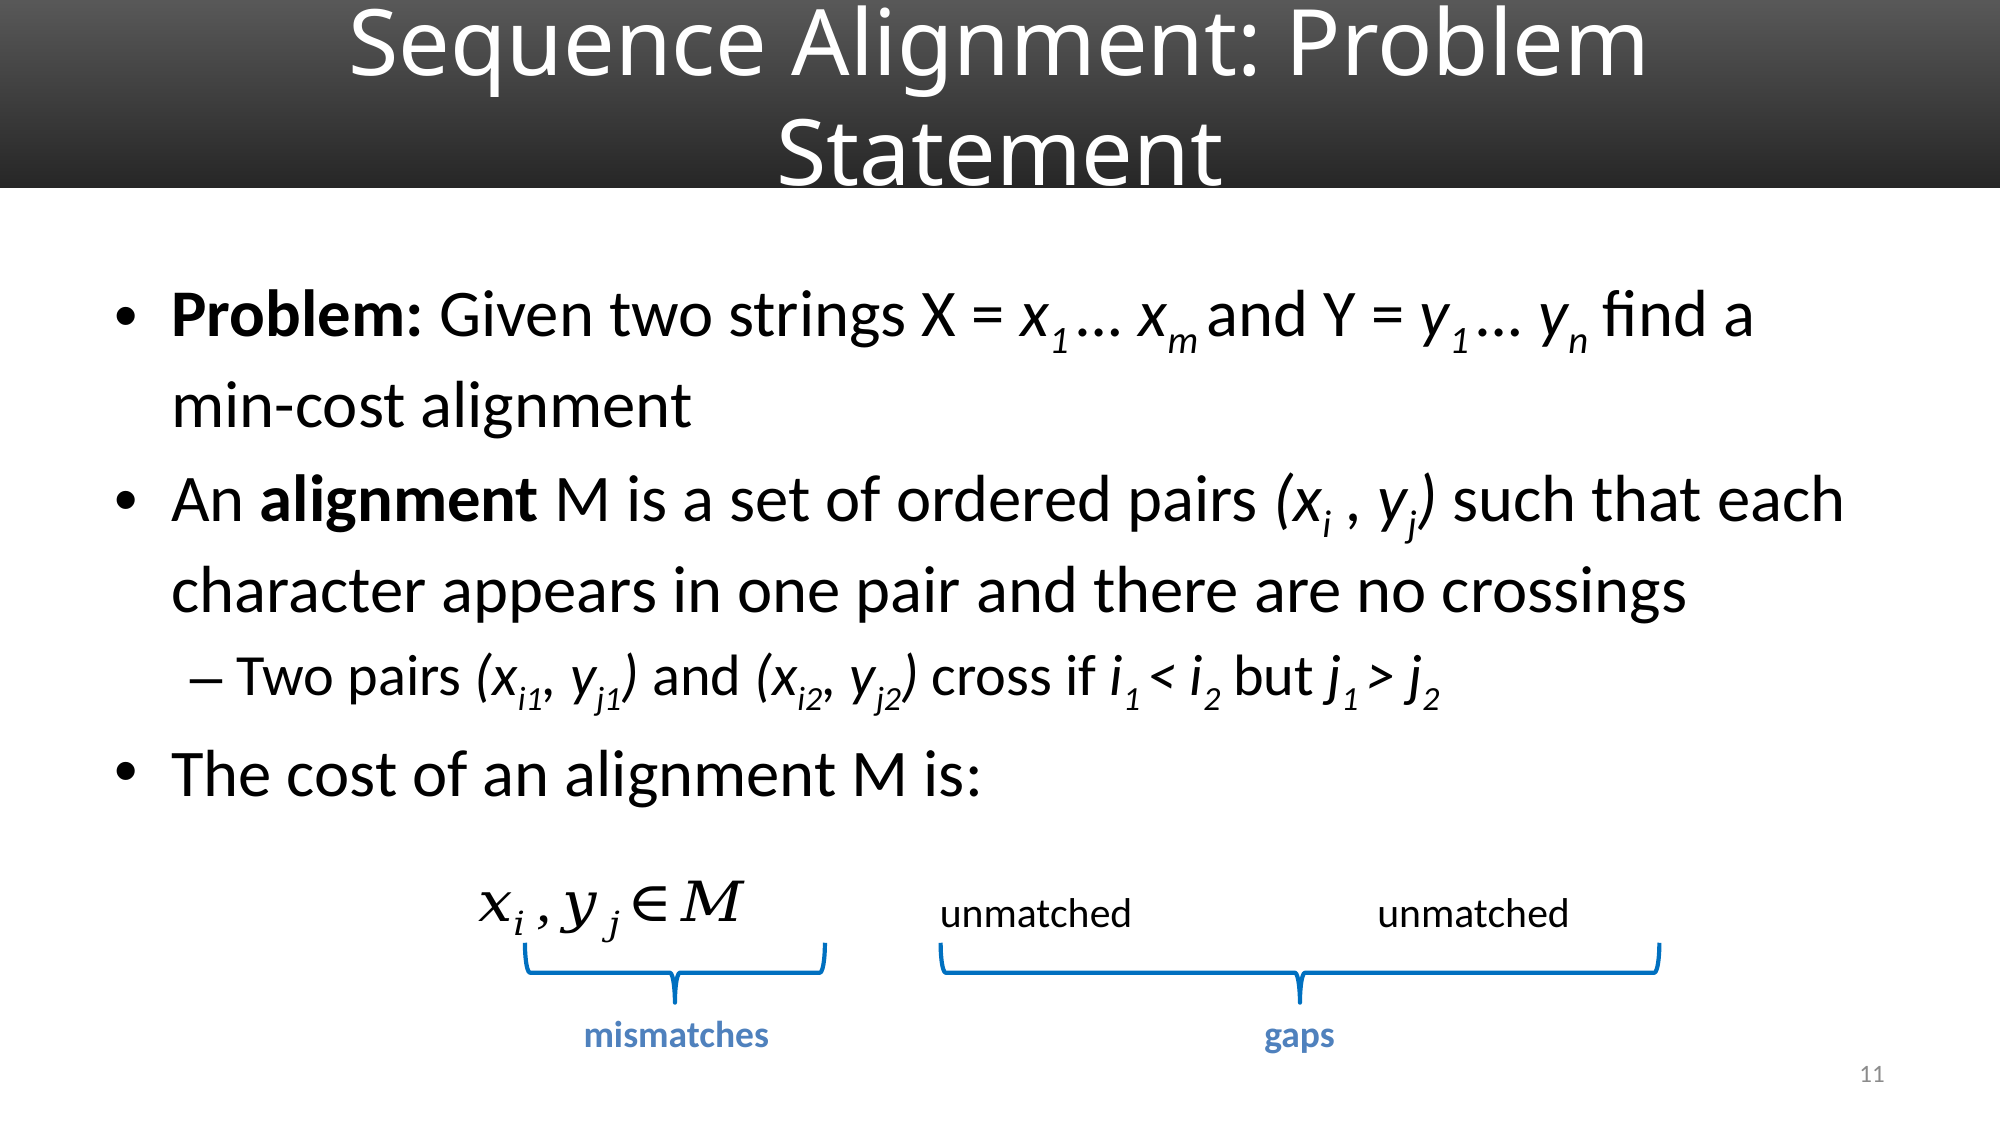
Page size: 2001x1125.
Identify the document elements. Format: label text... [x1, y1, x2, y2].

title Sequence Alignment: Problem Statement [99, 24, 1900, 163]
text_box mismatches [568, 1002, 785, 1063]
slide_number 11 [1433, 1042, 1900, 1103]
text_box gaps [1249, 1002, 1351, 1063]
text_box [524, 942, 826, 1002]
text_box [939, 942, 1661, 1002]
